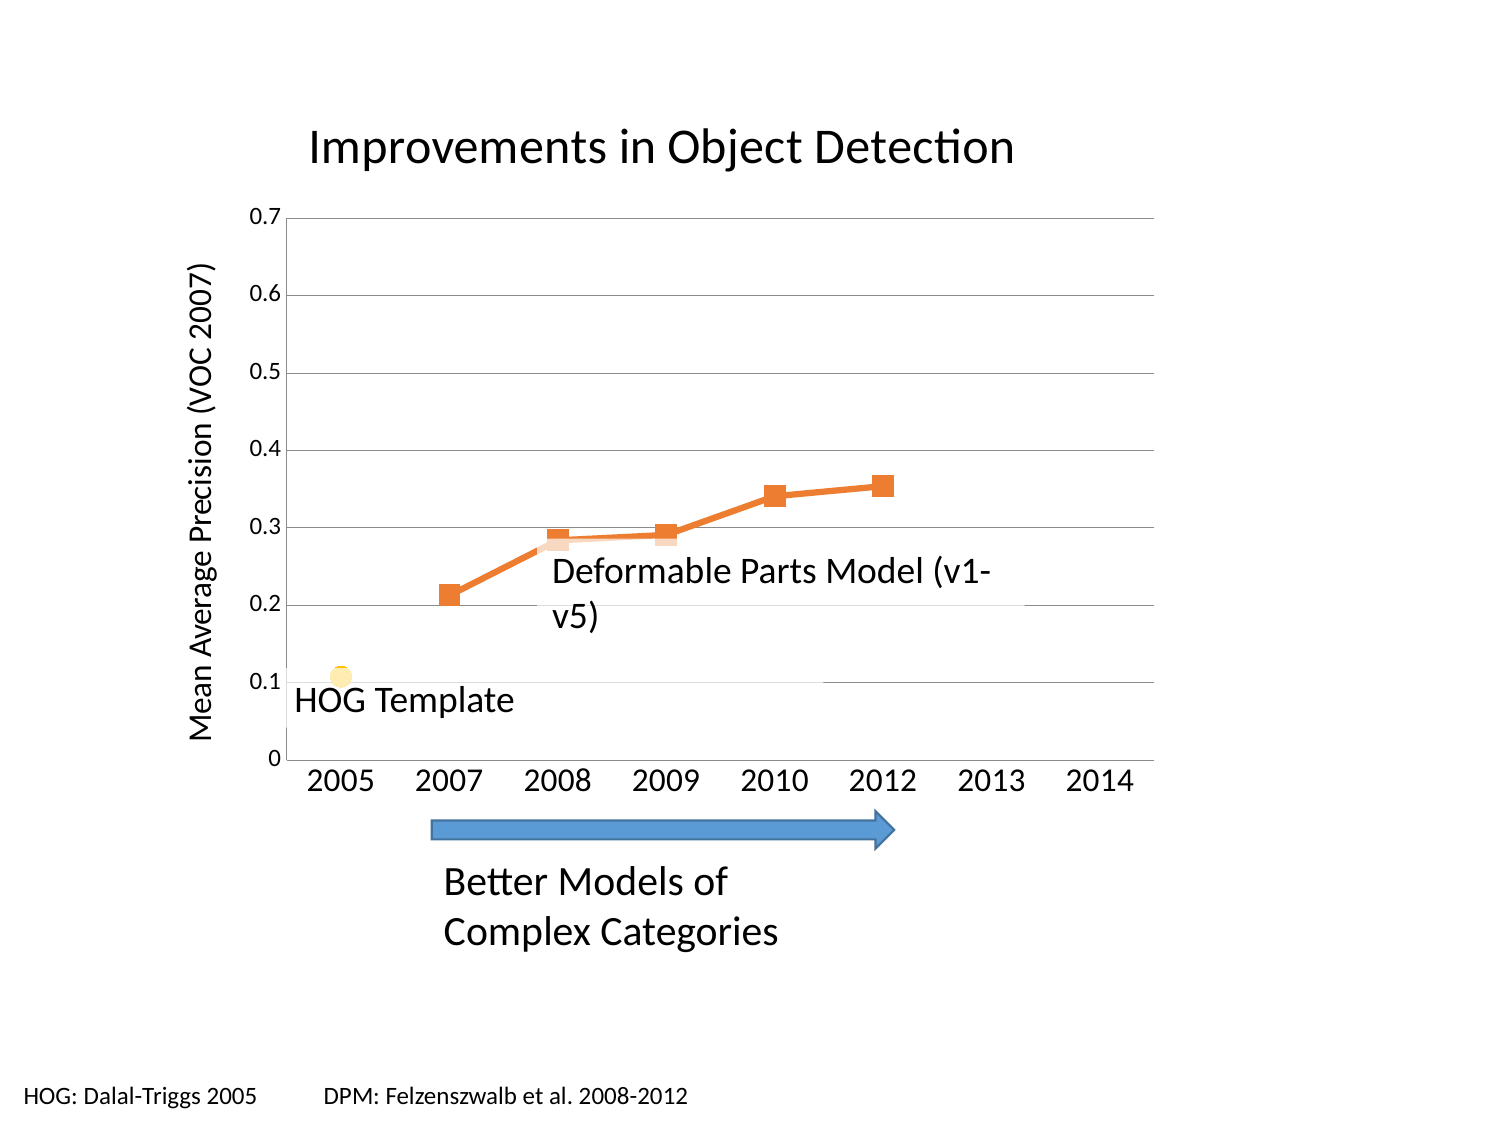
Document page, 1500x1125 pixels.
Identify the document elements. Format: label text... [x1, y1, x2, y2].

text_box [430, 814, 896, 852]
text_box Better Models of Complex Categories [428, 846, 895, 962]
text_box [149, 88, 1175, 814]
text_box HOG: Dalal-Triggs 2005 DPM: Felzenszwalb et al. 2008-2012 [8, 1072, 1500, 1117]
